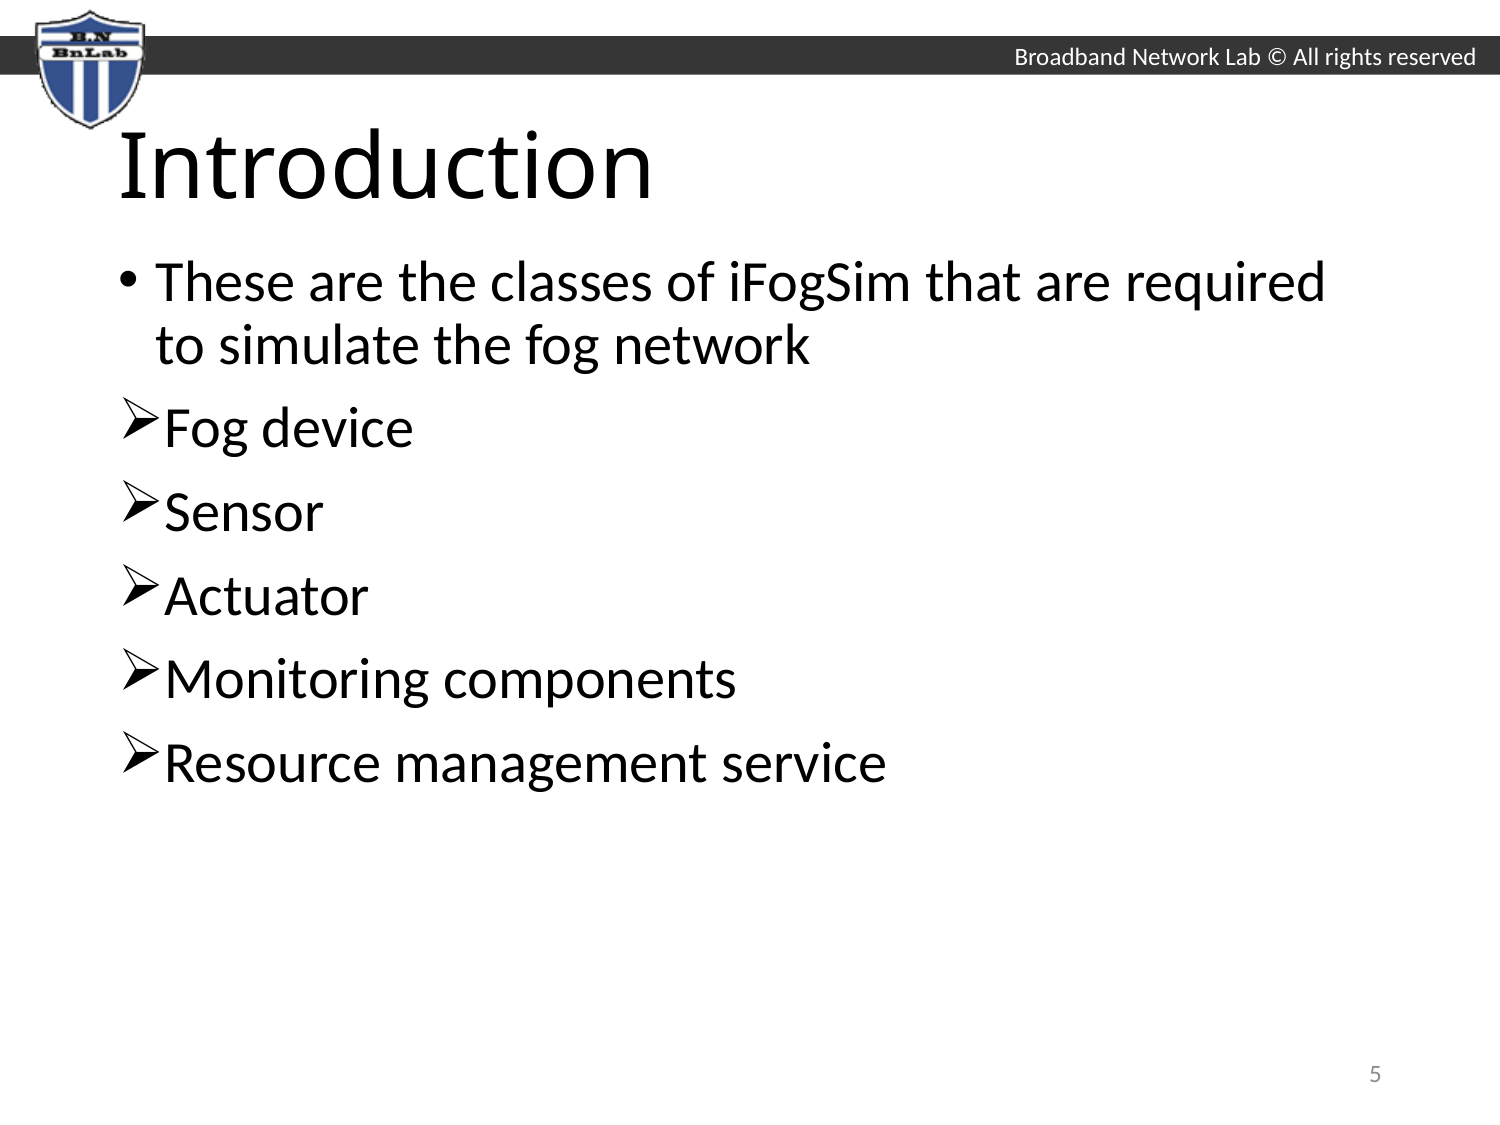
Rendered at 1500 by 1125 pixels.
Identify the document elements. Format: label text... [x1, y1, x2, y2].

list These are the classes of iFogSim that are required to simulate the fog network Fog device Sensor Actuator Monitoring components Resource management service [103, 243, 1397, 1014]
title Introduction [103, 59, 1397, 243]
picture [29, 7, 147, 133]
slide_number 4 [1059, 1042, 1397, 1103]
